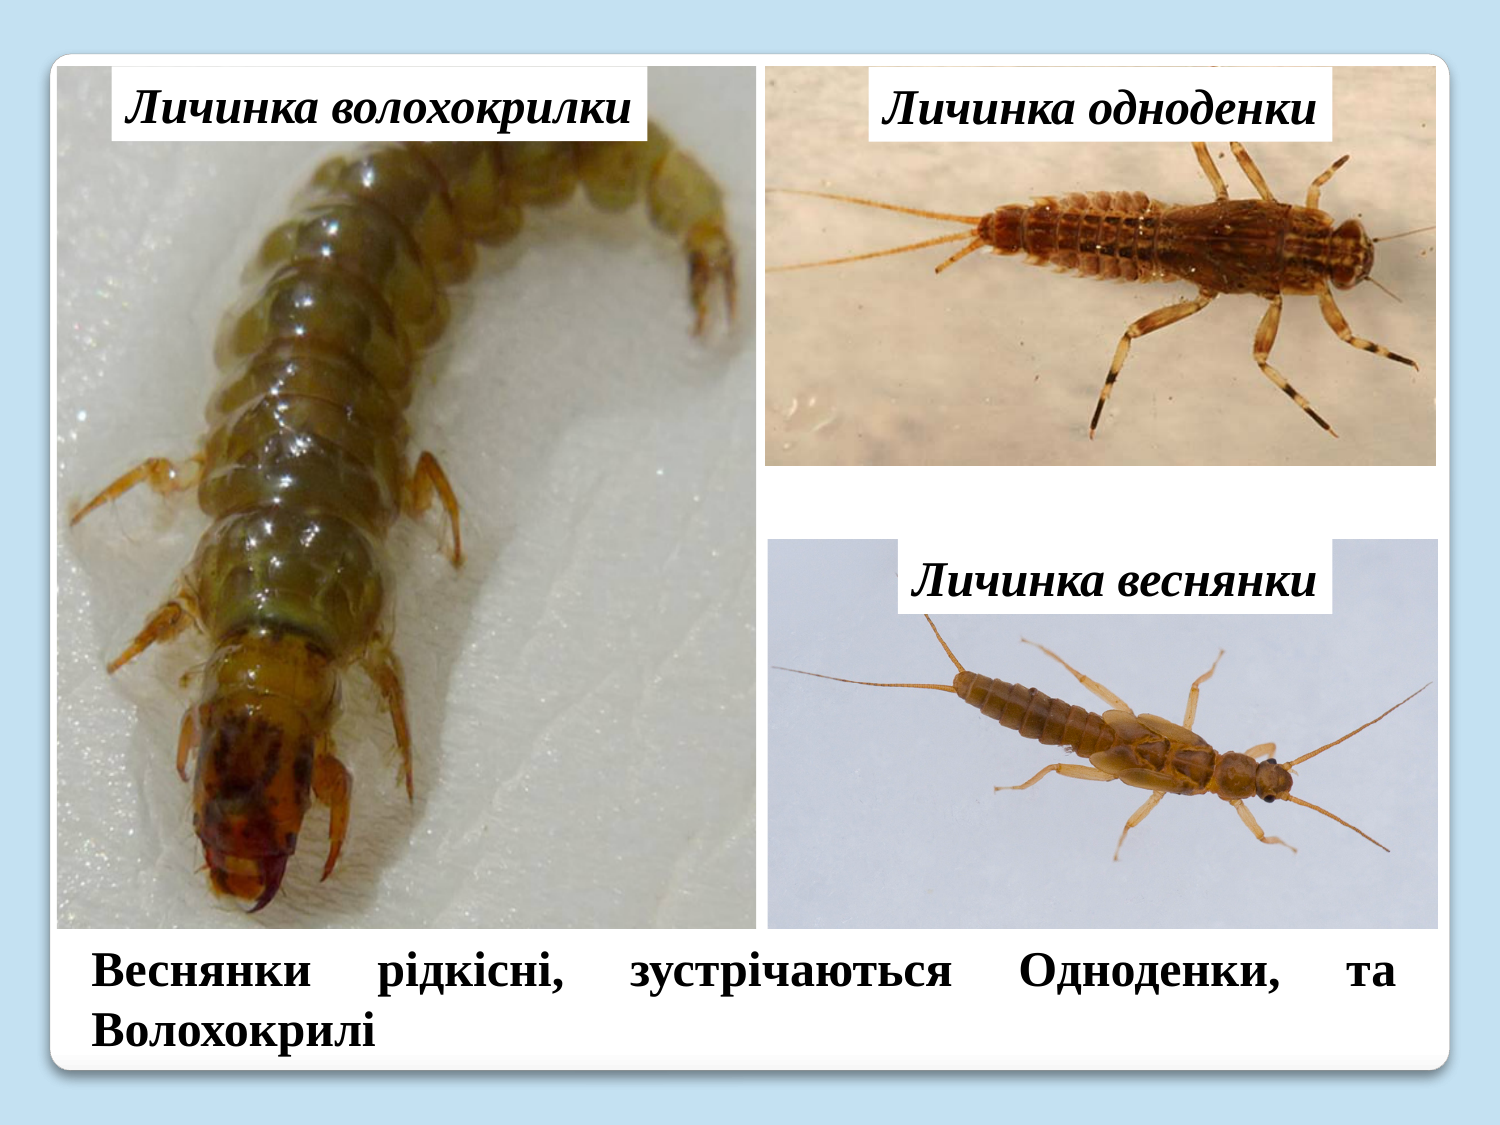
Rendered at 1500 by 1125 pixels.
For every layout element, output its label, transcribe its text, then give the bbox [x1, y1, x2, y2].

picture [56, 66, 757, 929]
picture [767, 538, 1439, 930]
text_box Веснянки рідкісні, зустрічаються Одноденки, та Волохокрилі [76, 938, 1412, 1064]
picture [765, 66, 1436, 466]
